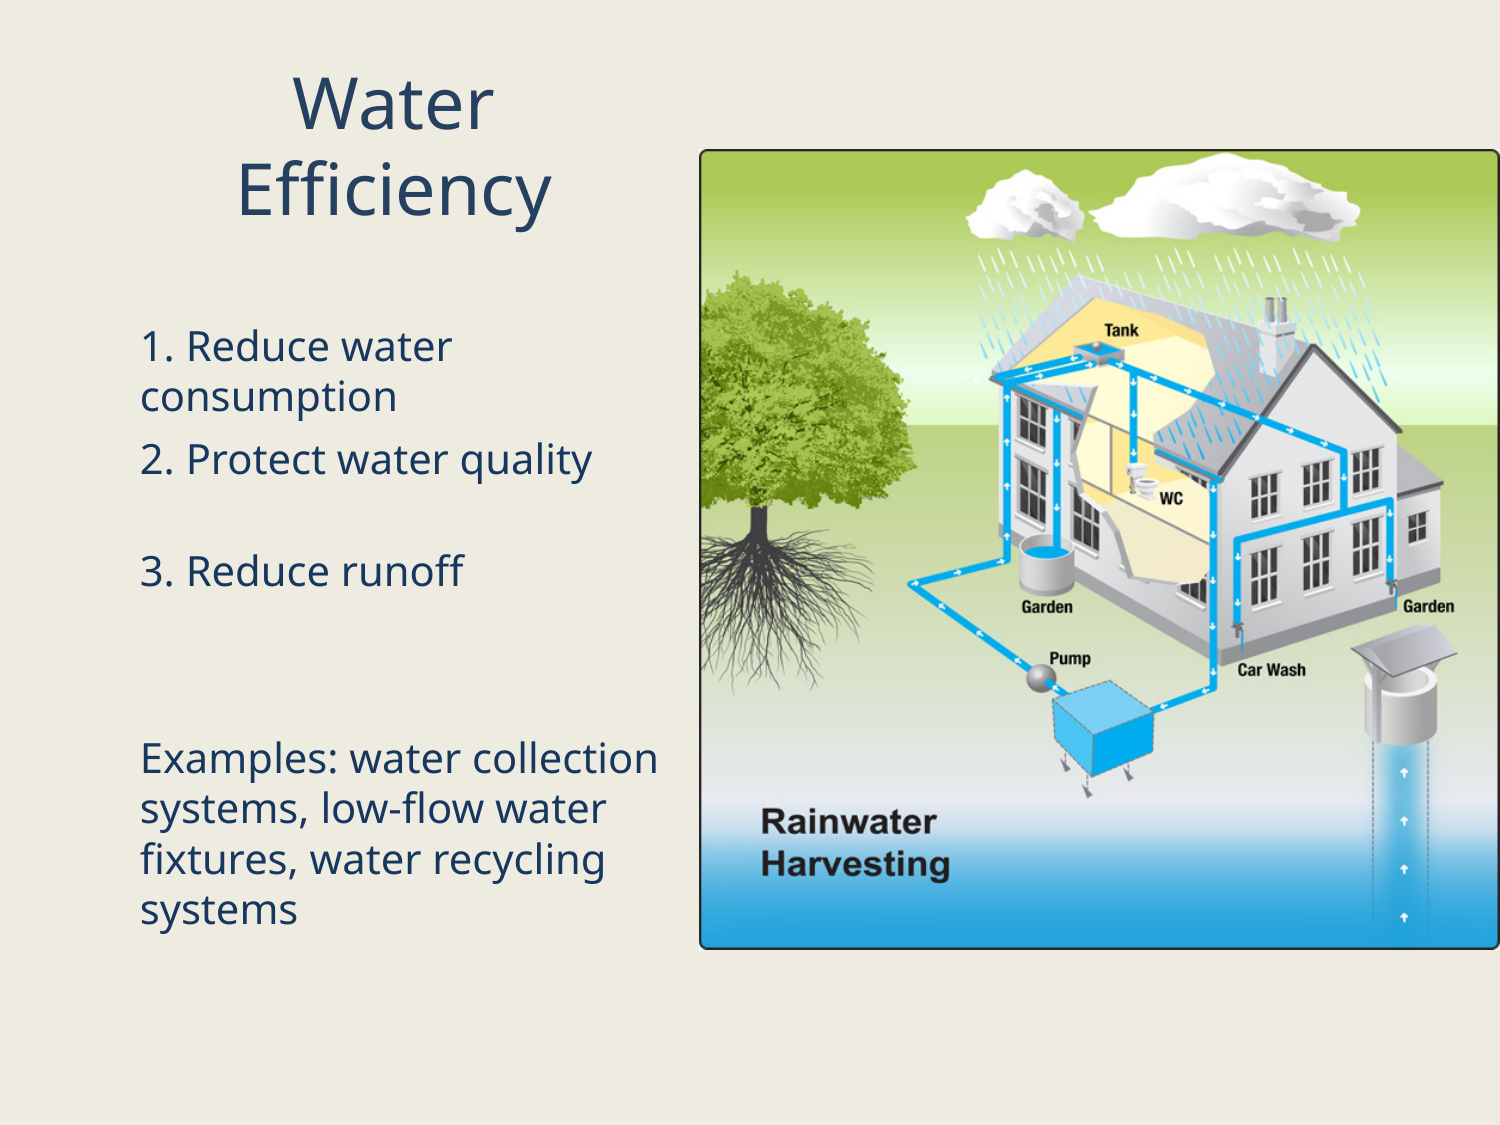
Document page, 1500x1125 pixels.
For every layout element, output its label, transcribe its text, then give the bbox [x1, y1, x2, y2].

text_box Examples: water collection systems, low-flow water fixtures, water recycling systems [124, 724, 694, 940]
picture [699, 149, 1500, 951]
text_box 3. Reduce runoff [125, 537, 600, 603]
text_box Water Efficiency [0, 50, 825, 238]
text_box 2. Protect water quality [125, 425, 625, 490]
text_box 1. Reduce water consumption [125, 312, 694, 428]
